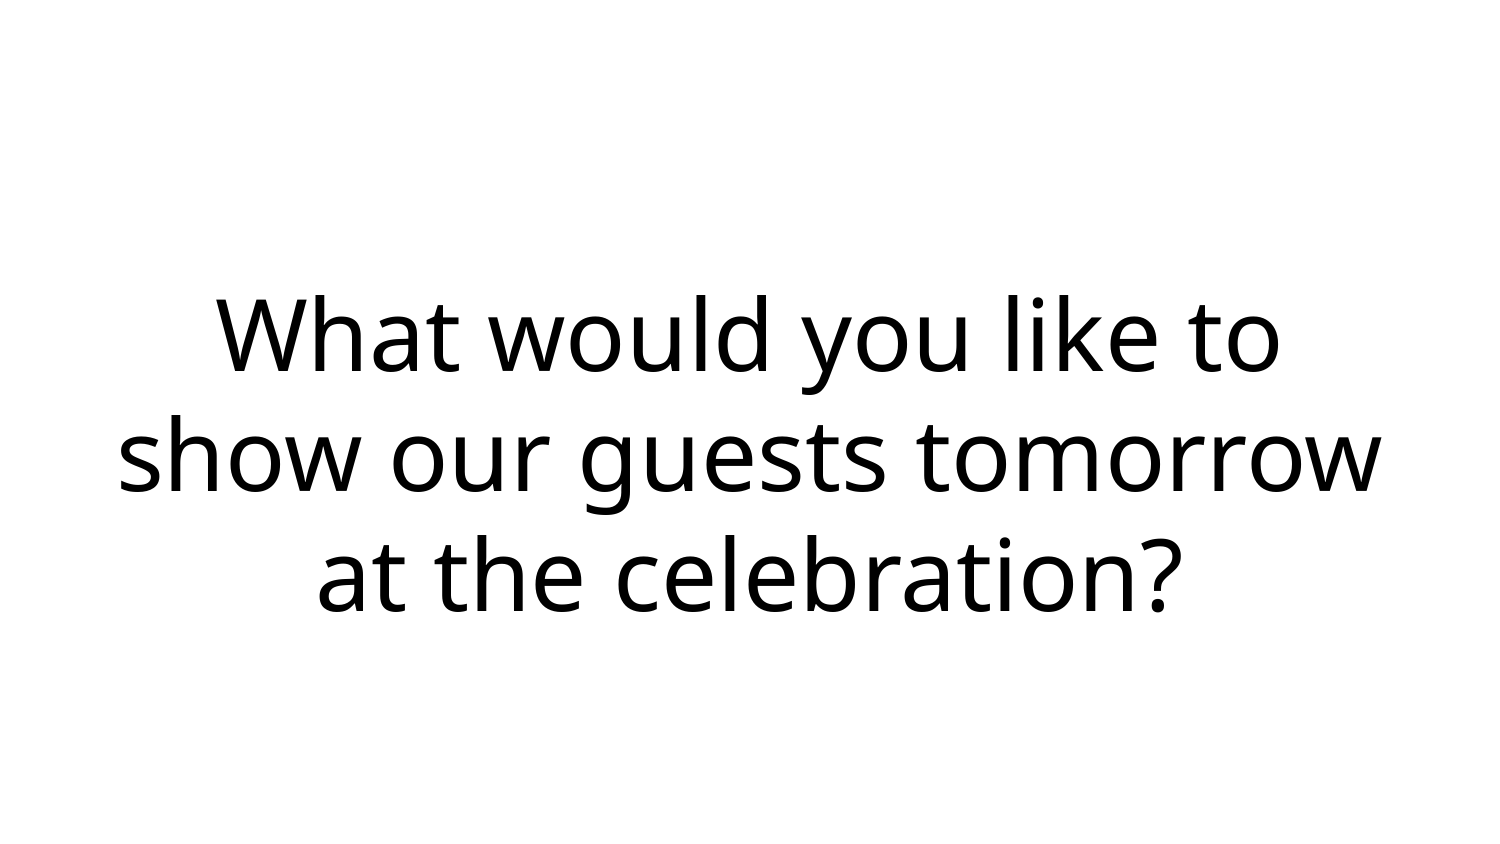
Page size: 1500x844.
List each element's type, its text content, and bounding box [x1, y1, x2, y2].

text_box What would you like to show our guests tomorrow at the celebration? [70, 256, 1430, 477]
